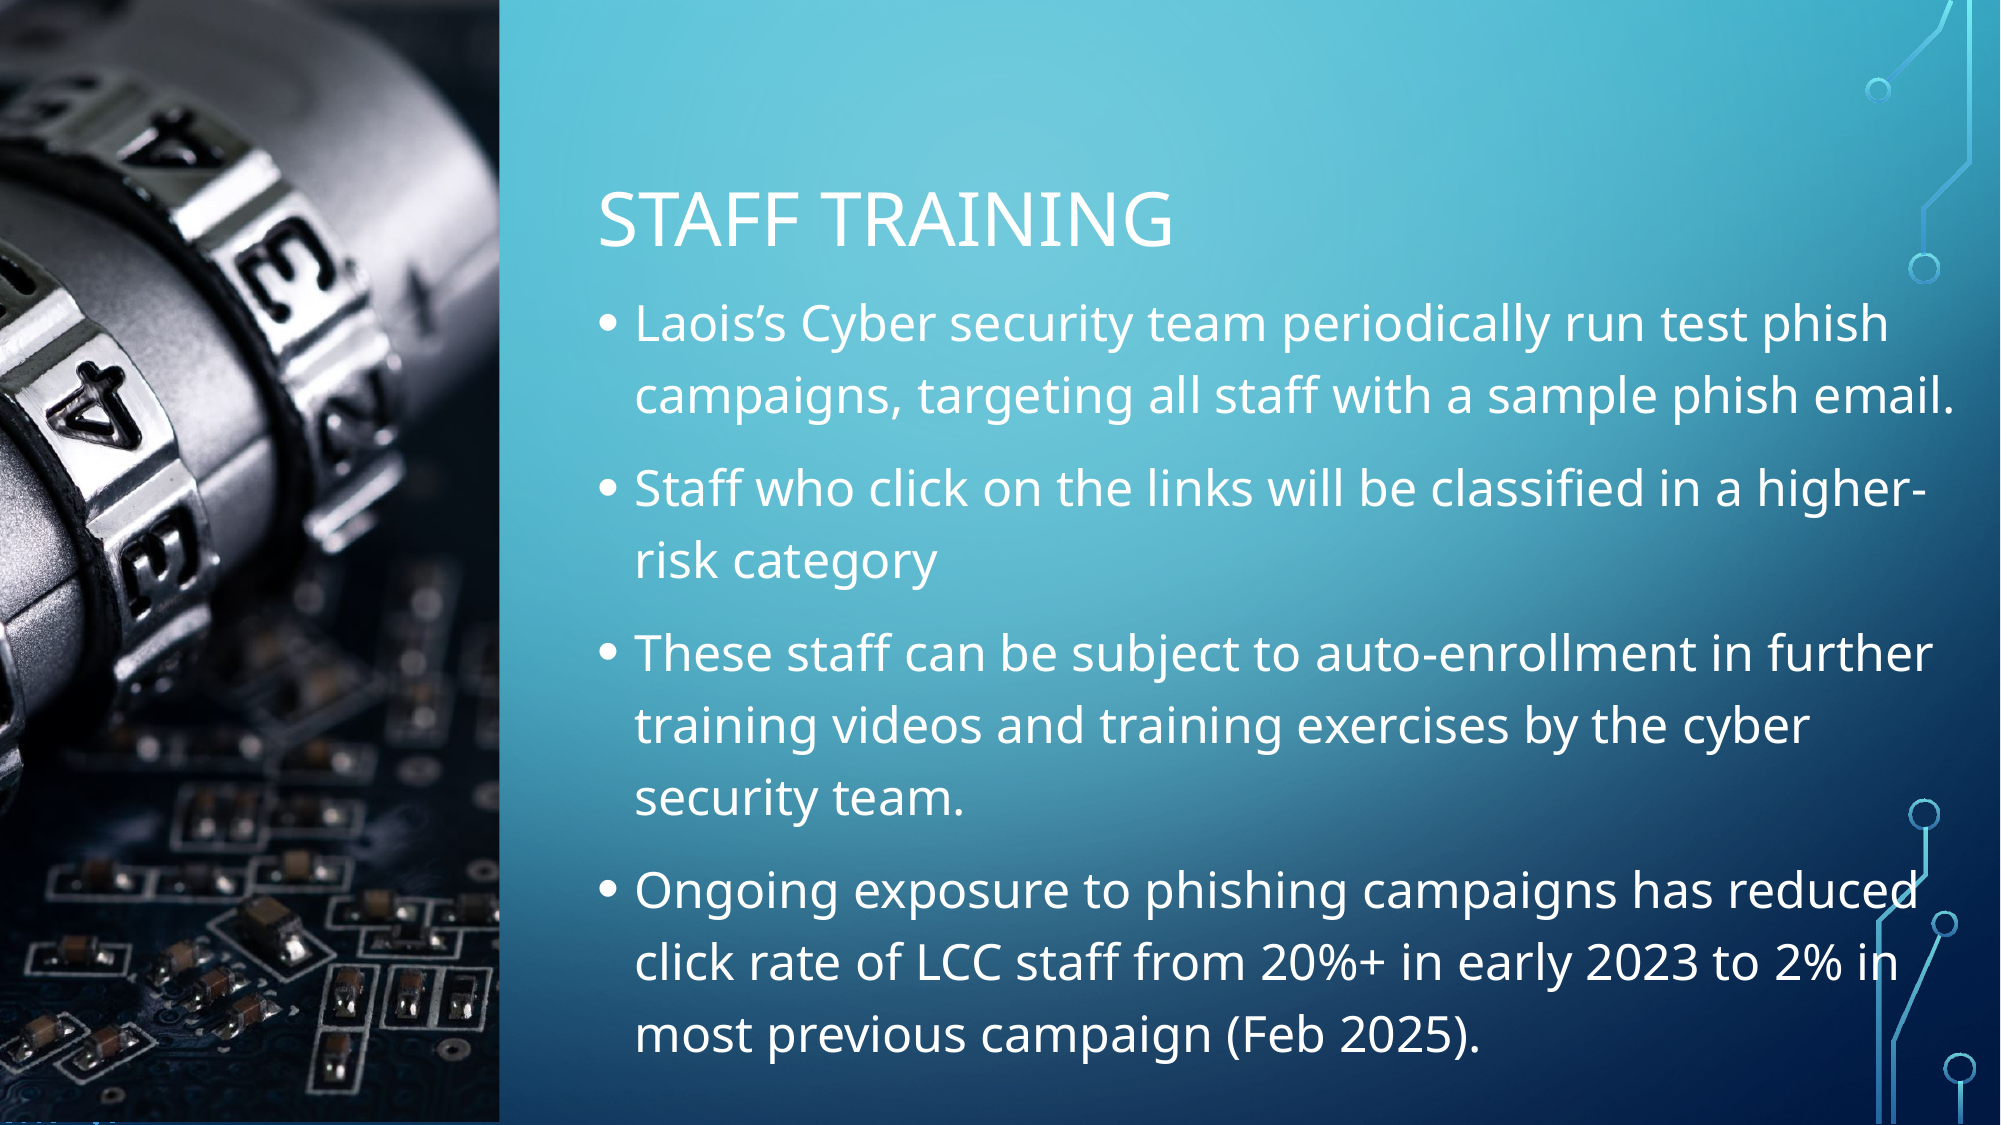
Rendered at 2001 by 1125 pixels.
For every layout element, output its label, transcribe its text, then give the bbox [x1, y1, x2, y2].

list Laois’s Cyber security team periodically run test phish campaigns, targeting all staff with a sample phish email. Staff who click on the links will be classified in a higher-risk category These staff can be subject to auto-enrollment in further training videos and training exercises by the cyber security team. Ongoing exposure to phishing campaigns has reduced click rate of LCC staff from 20%+ in early 2023 to 2% in most previous campaign (Feb 2025). [582, 272, 2000, 1085]
picture [0, 0, 500, 1123]
title Staff training [582, 101, 1813, 272]
